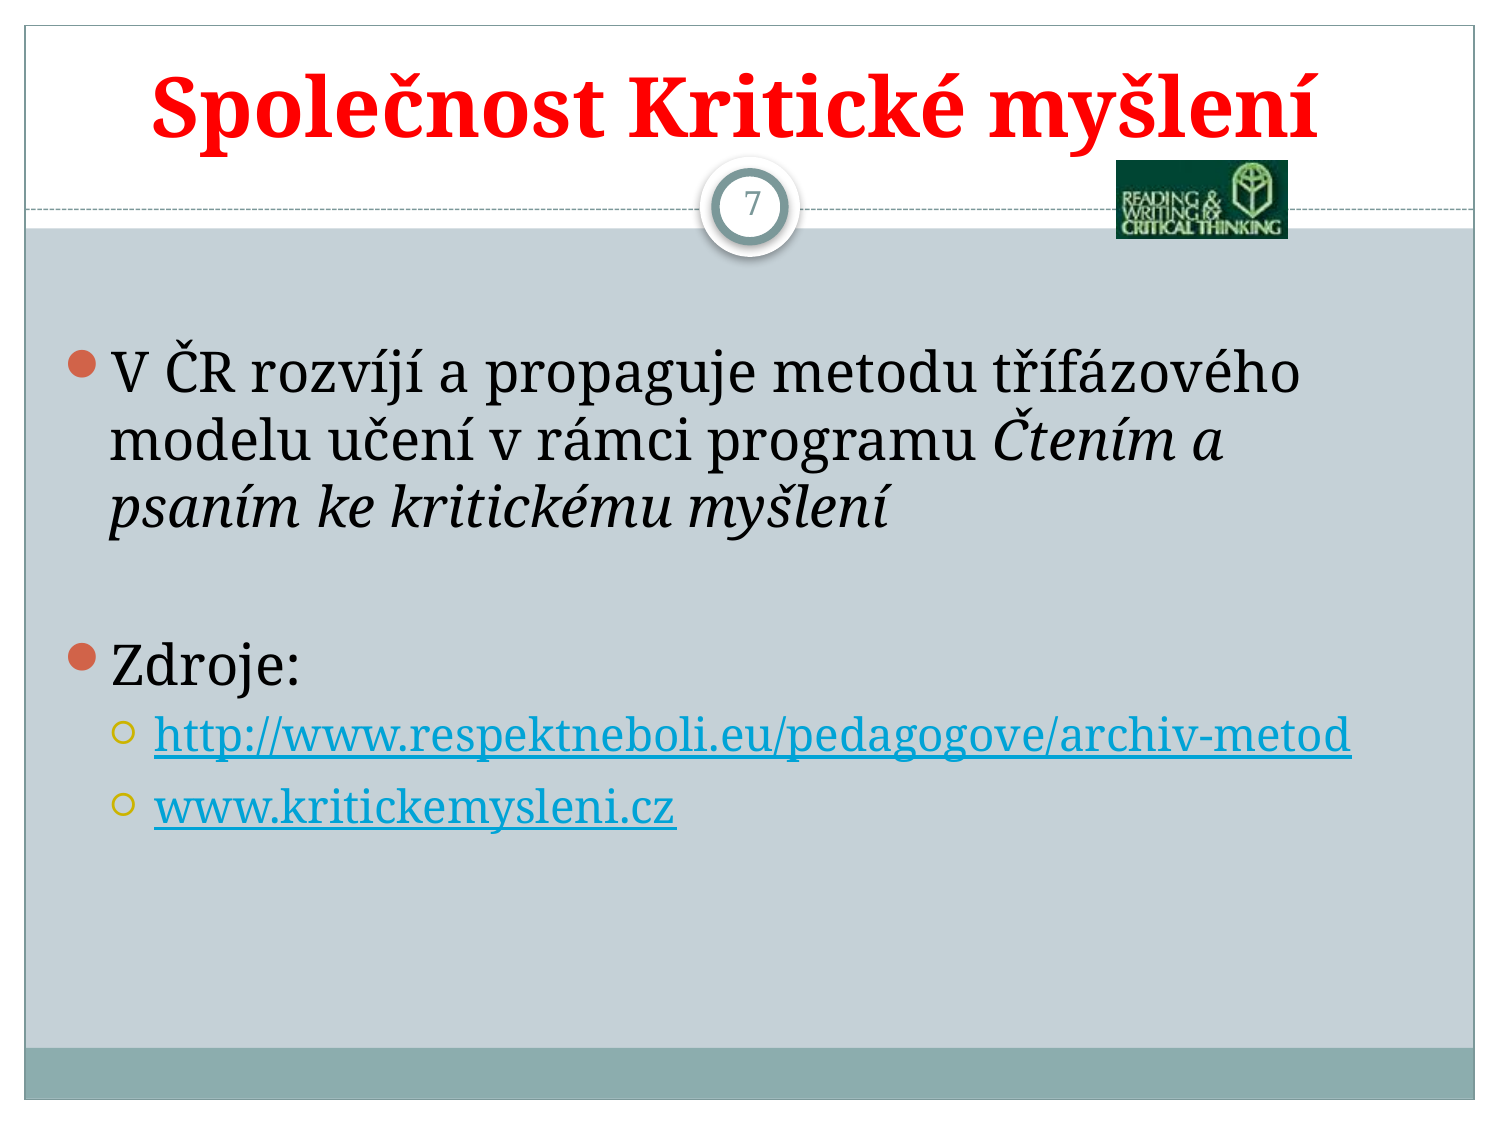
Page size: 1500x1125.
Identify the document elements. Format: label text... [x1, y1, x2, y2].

list V ČR rozvíjí a propaguje metodu třífázového modelu učení v rámci programu Čtením a psaním ke kritickému myšlení Zdroje: http://www.respektneboli.eu/pedagogove/archiv-metod www.kritickemysleni.cz [49, 250, 1445, 1001]
title Společnost Kritické myšlení [49, 37, 1450, 162]
picture [1115, 160, 1289, 240]
slide_number 7 [715, 168, 791, 241]
